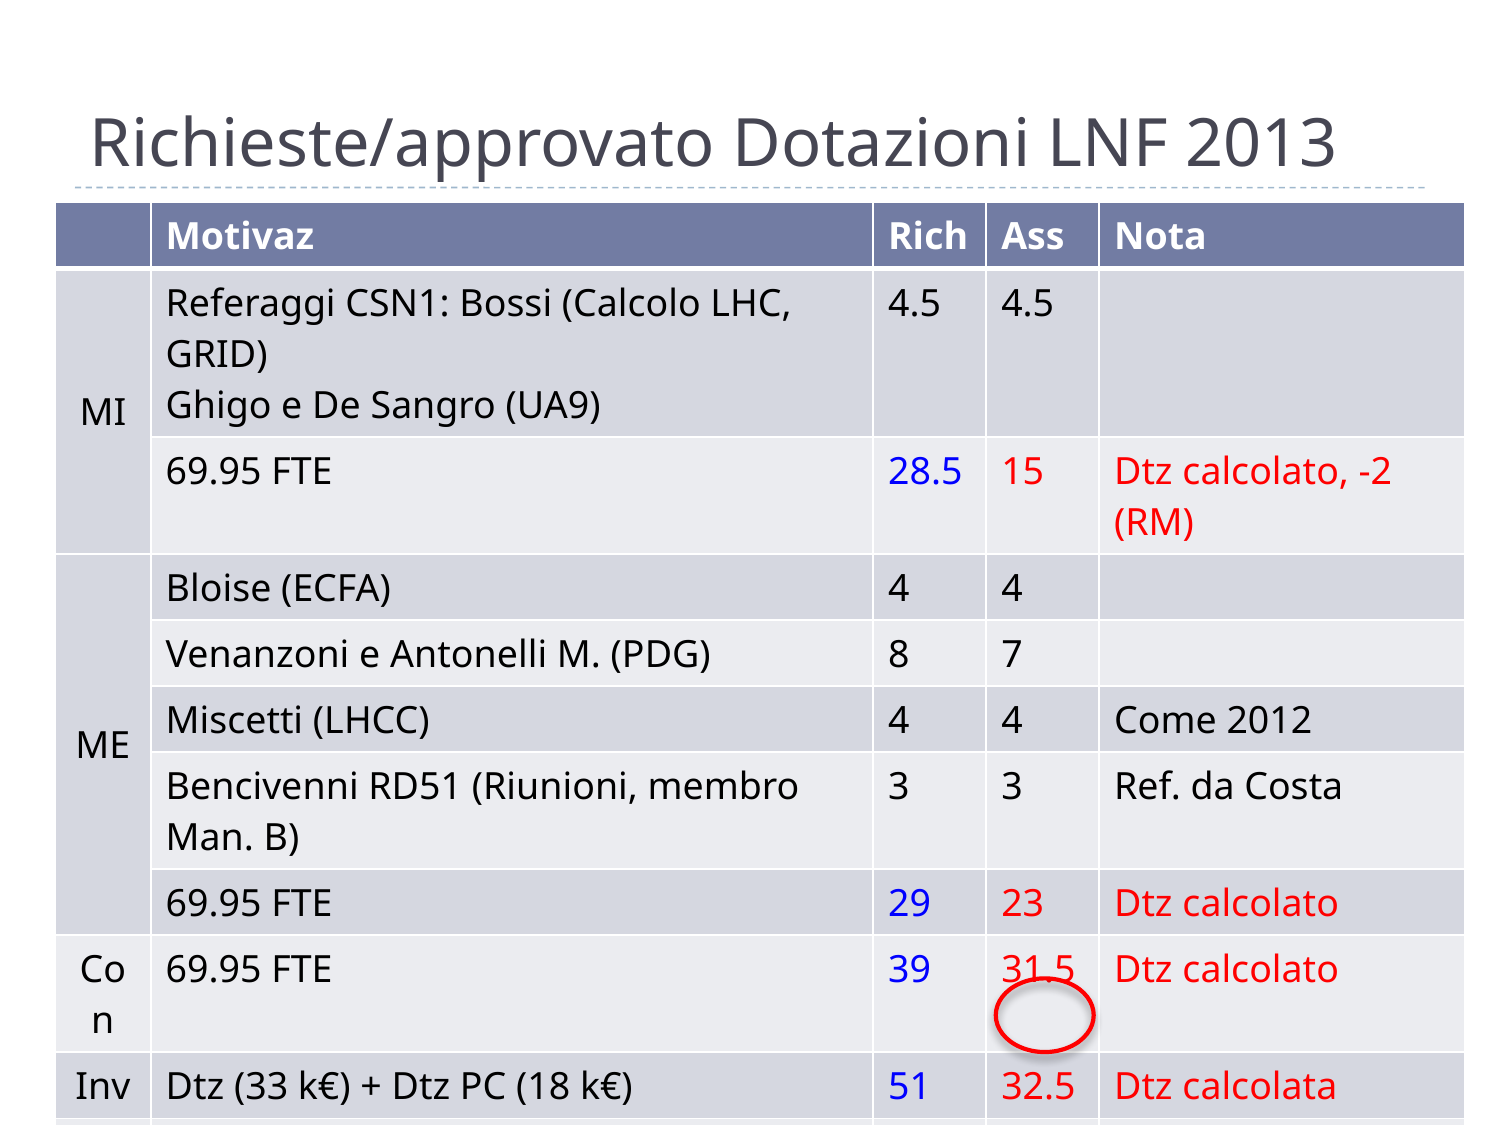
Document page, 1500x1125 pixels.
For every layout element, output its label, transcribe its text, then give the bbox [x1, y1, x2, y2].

table_cell Bloise (ECFA) [152, 555, 872, 619]
title Richieste/approvato Dotazioni LNF 2013 [75, 24, 1466, 188]
table_cell [1100, 555, 1464, 619]
table_cell Sem [56, 1119, 150, 1125]
table_cell 4 [874, 555, 985, 619]
table_cell 39 [874, 936, 985, 1051]
table_cell Dtz calcolata [1100, 1053, 1464, 1118]
table_cell [1100, 271, 1464, 436]
table_header Ass [987, 203, 1098, 266]
table_header [56, 203, 150, 266]
table_cell 69.95 FTE [152, 438, 872, 553]
table_cell Inv [56, 1053, 150, 1118]
table_cell Dtz (33 k€) + Dtz PC (18 k€) [152, 1053, 872, 1118]
text_box [995, 977, 1095, 1053]
table_cell Con [56, 936, 150, 1051]
table_cell 4.5 [874, 271, 985, 436]
table_cell MI [56, 271, 150, 553]
table_header Nota [1100, 203, 1464, 266]
table_cell Come 2012 [1100, 687, 1464, 751]
table_cell 6 [874, 1119, 985, 1125]
table_cell 7 [987, 621, 1098, 685]
table_cell 4.5 [987, 271, 1098, 436]
table_cell 4 [987, 555, 1098, 619]
table_cell Venanzoni e Antonelli M. (PDG) [152, 621, 872, 685]
table_cell 8 [874, 621, 985, 685]
table_cell 2 + 2 [987, 1119, 1098, 1125]
table_cell 4 [874, 687, 985, 751]
table_cell 3 [987, 753, 1098, 868]
table_cell Higgs workshop [1100, 1119, 1464, 1125]
table_cell 28.5 [874, 438, 985, 553]
table_cell 51 [874, 1053, 985, 1118]
table_cell Dtz calcolato [1100, 936, 1464, 1051]
table_cell [1100, 621, 1464, 685]
table_header Motivaz [152, 203, 872, 266]
table_cell Miscetti (LHCC) [152, 687, 872, 751]
table_cell 69.95 FTE [152, 870, 872, 934]
table_cell ME [56, 555, 150, 934]
table_cell 4 [987, 687, 1098, 751]
table_cell Dtz calcolato [1100, 870, 1464, 934]
table_cell 23 [987, 870, 1098, 934]
table_cell 69.95 FTE [152, 936, 872, 1051]
table_cell Dtz (2 k€) + Spring school (4 k€) [152, 1119, 872, 1125]
table_cell 32.5 [987, 1053, 1098, 1118]
table_cell 15 [987, 438, 1098, 553]
table_cell 29 [874, 870, 985, 934]
table_cell Referaggi CSN1: Bossi (Calcolo LHC, GRID) Ghigo e De Sangro (UA9) [152, 271, 872, 436]
table_cell Dtz calcolato, -2 (RM) [1100, 438, 1464, 553]
table_cell 3 [874, 753, 985, 868]
table_cell Ref. da Costa [1100, 753, 1464, 868]
table_cell 31.5 [987, 936, 1098, 1051]
table_header Rich [874, 203, 985, 266]
table_cell Bencivenni RD51 (Riunioni, membro Man. B) [152, 753, 872, 868]
